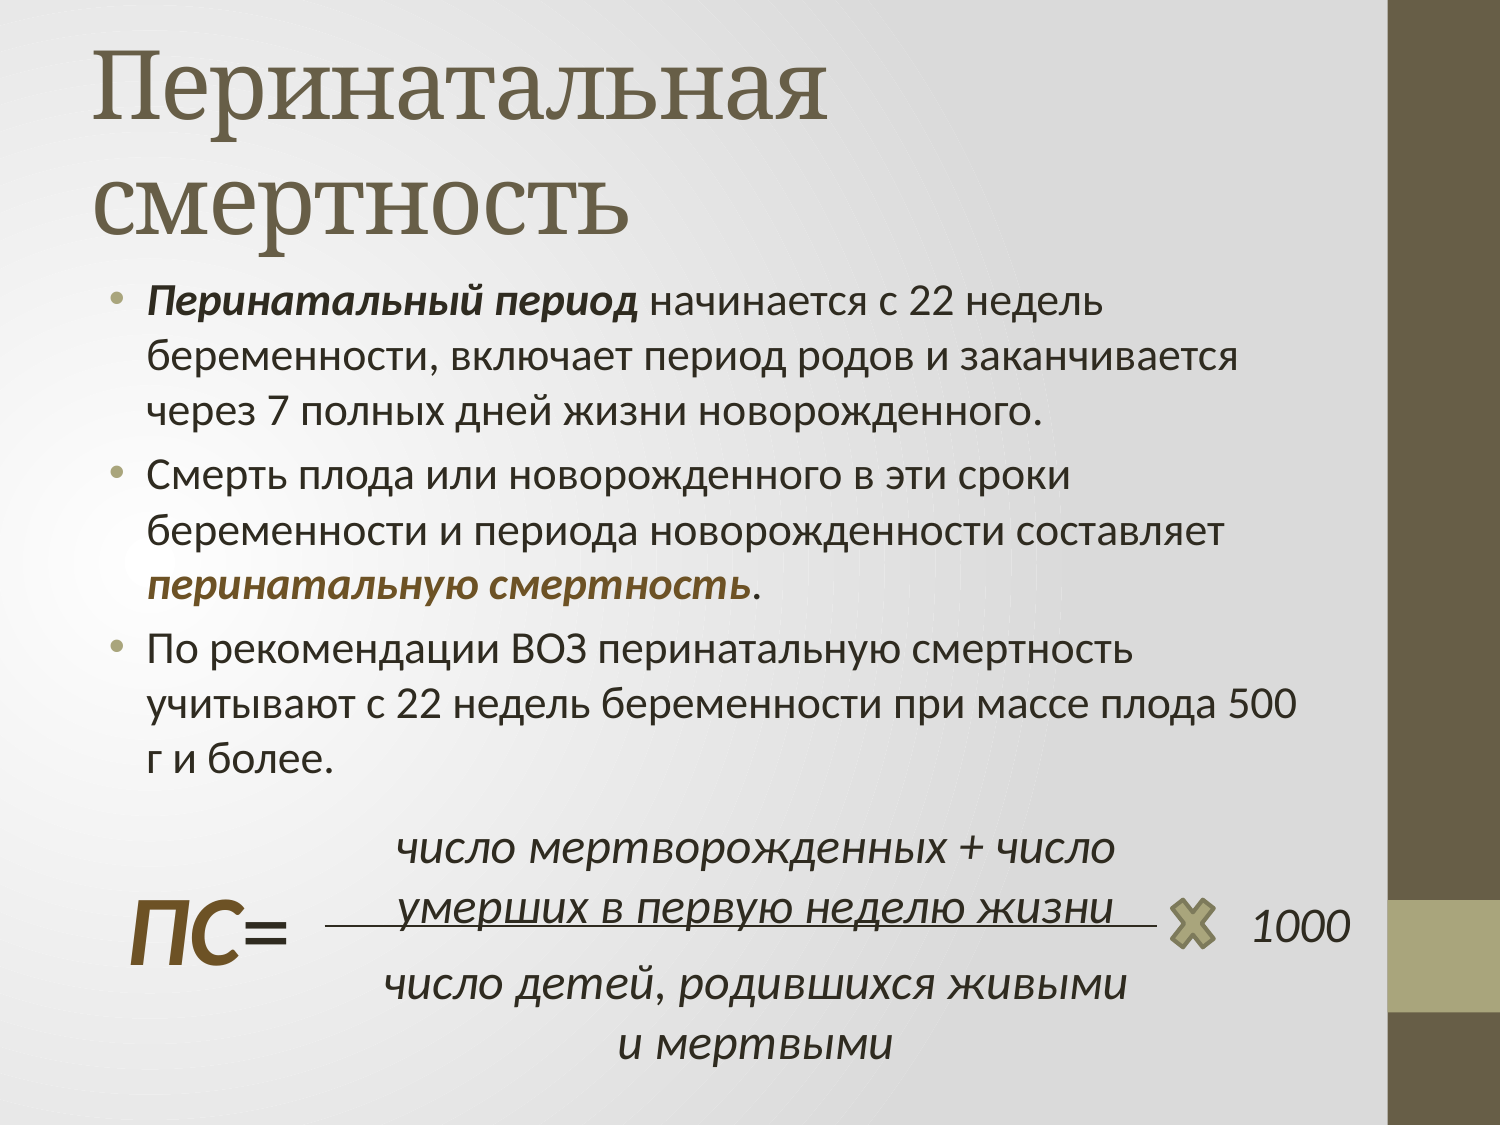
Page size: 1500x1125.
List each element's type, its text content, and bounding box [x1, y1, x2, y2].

text_box ПС= [112, 857, 1341, 993]
text_box число мертворожденных + число умерших в первую неделю жизни [324, 806, 1187, 941]
text_box [1169, 897, 1216, 950]
list Перинатальный период начинается с 22 недель беременности, включает период родов и заканчивается через 7 полных дней жизни новорожденного. Смерть плода или новорожденного в эти сроки беременности и периода новорожденности составляет перинатальную смертность. По рекомендации ВОЗ перинатальную смертность учитывают с 22 недель беременности при массе плода 500 г и более. [75, 262, 1325, 1050]
title Перинатальная смертность [75, 45, 1325, 233]
text_box число детей, родившихся живыми и мертвыми [354, 942, 1158, 1078]
text_box 1000 [1234, 885, 1447, 960]
